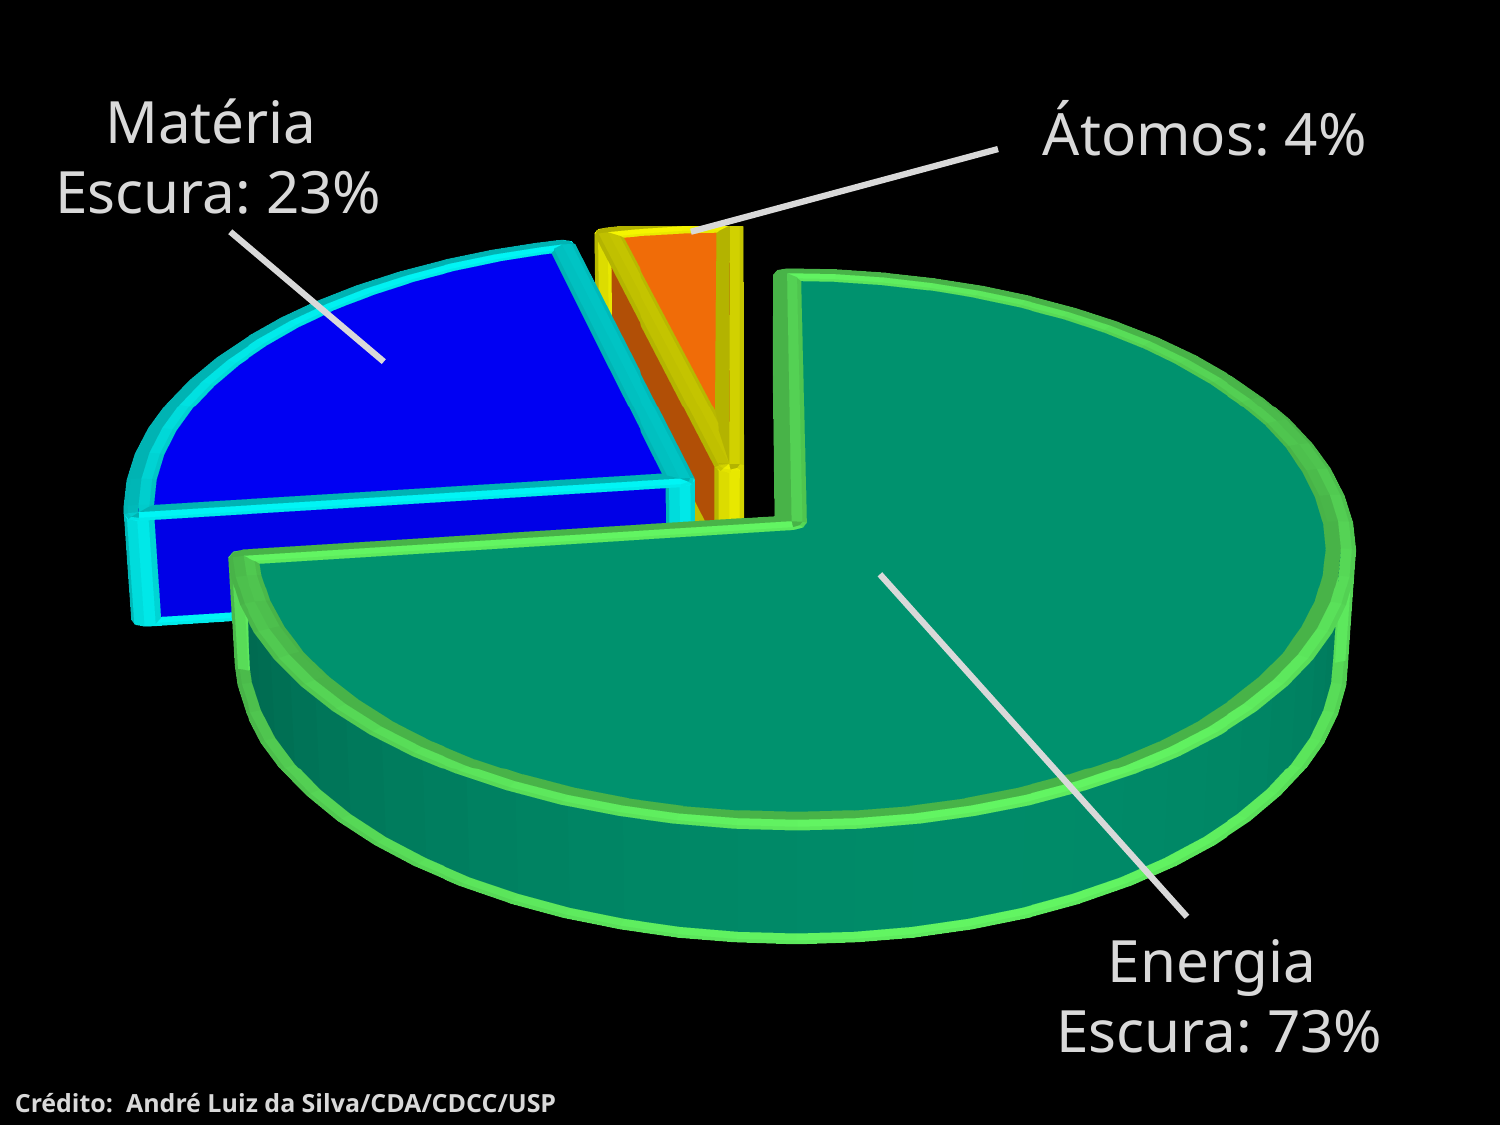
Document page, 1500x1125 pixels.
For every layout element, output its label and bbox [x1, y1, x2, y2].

text_box [879, 574, 1188, 918]
text_box [229, 231, 384, 362]
chart [0, 34, 1500, 1125]
text_box [690, 148, 999, 232]
